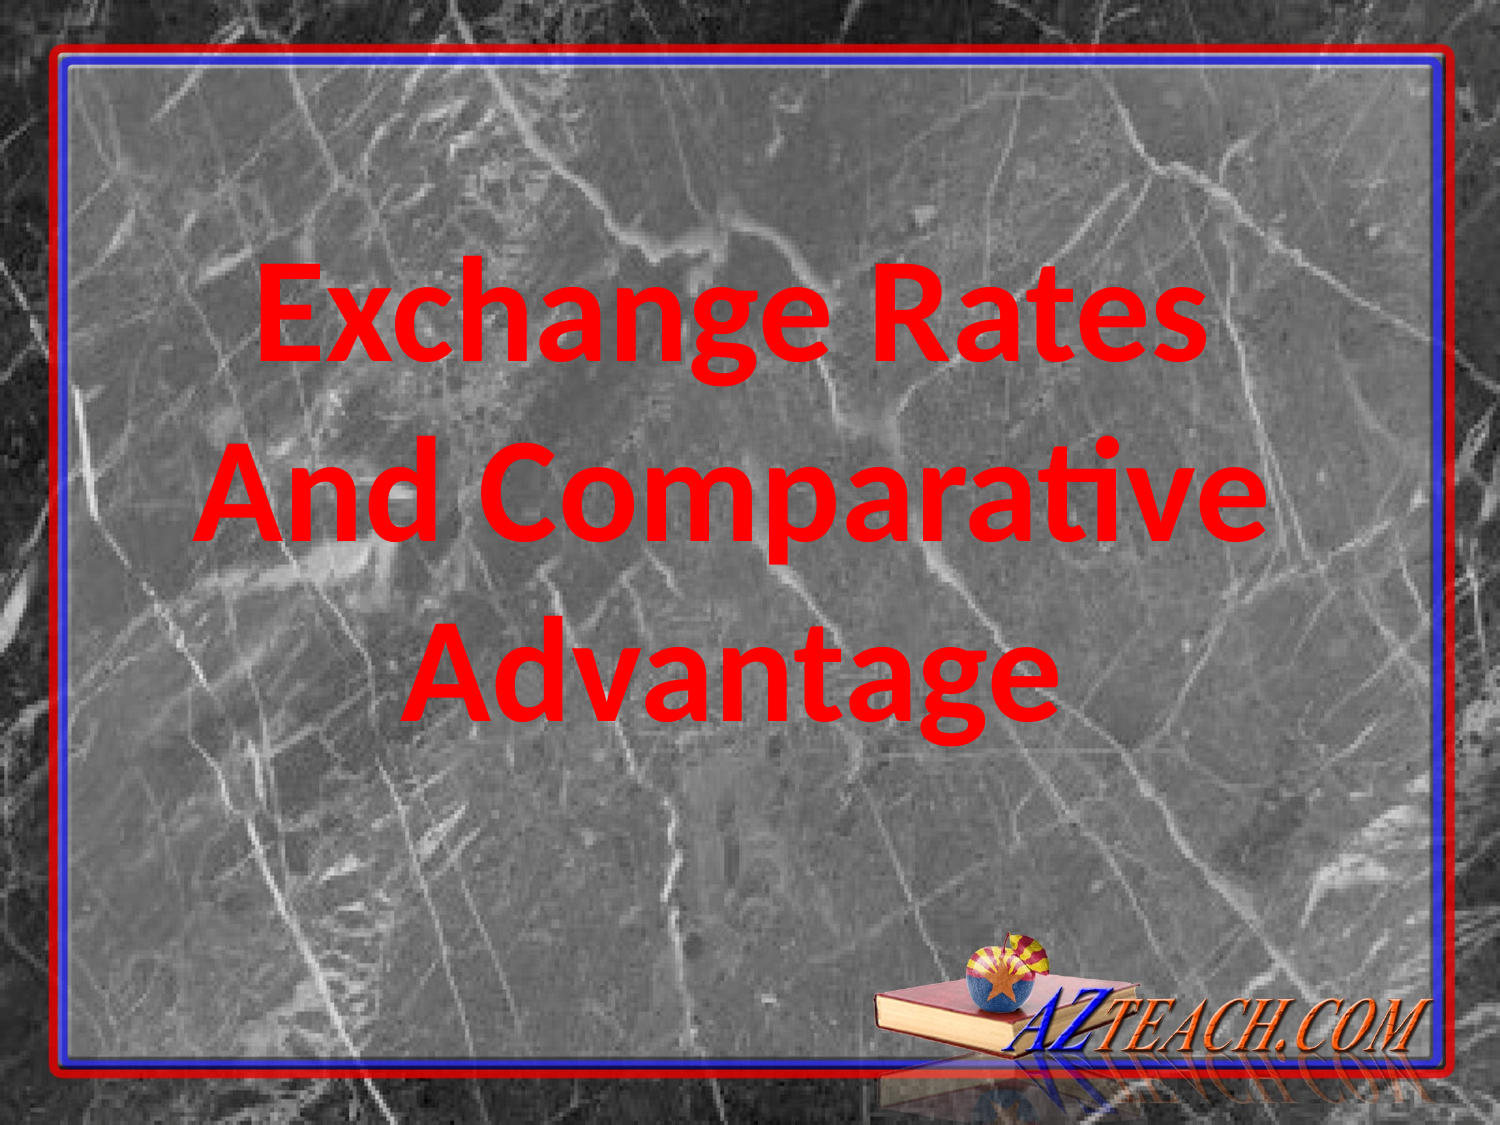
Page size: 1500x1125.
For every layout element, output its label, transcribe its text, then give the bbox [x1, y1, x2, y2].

picture [0, 0, 1500, 1125]
text_box Exchange Rates And Comparative Advantage [101, 204, 1363, 759]
